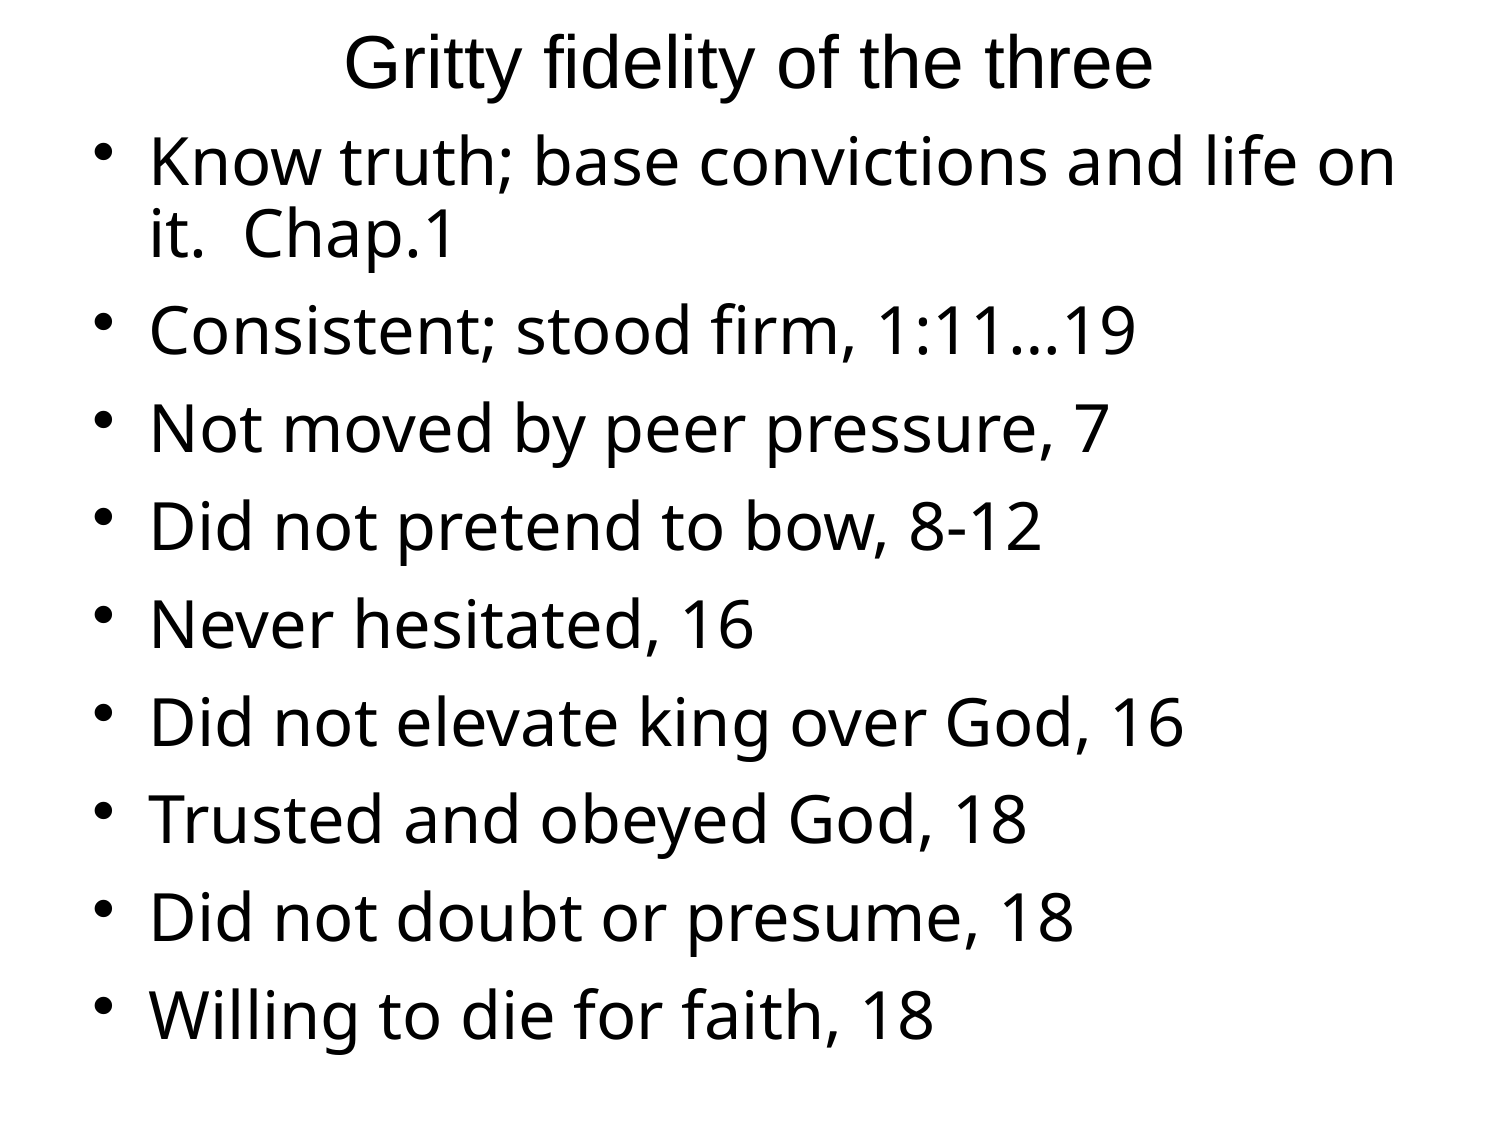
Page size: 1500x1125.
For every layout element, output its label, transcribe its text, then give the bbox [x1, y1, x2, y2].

title Gritty fidelity of the three [75, 0, 1425, 118]
list Know truth; base convictions and life on it. Chap.1 Consistent; stood firm, 1:11…19 Not moved by peer pressure, 7 Did not pretend to bow, 8-12 Never hesitated, 16 Did not elevate king over God, 16 Trusted and obeyed God, 18 Did not doubt or presume, 18 Willing to die for faith, 18 [77, 120, 1428, 1075]
